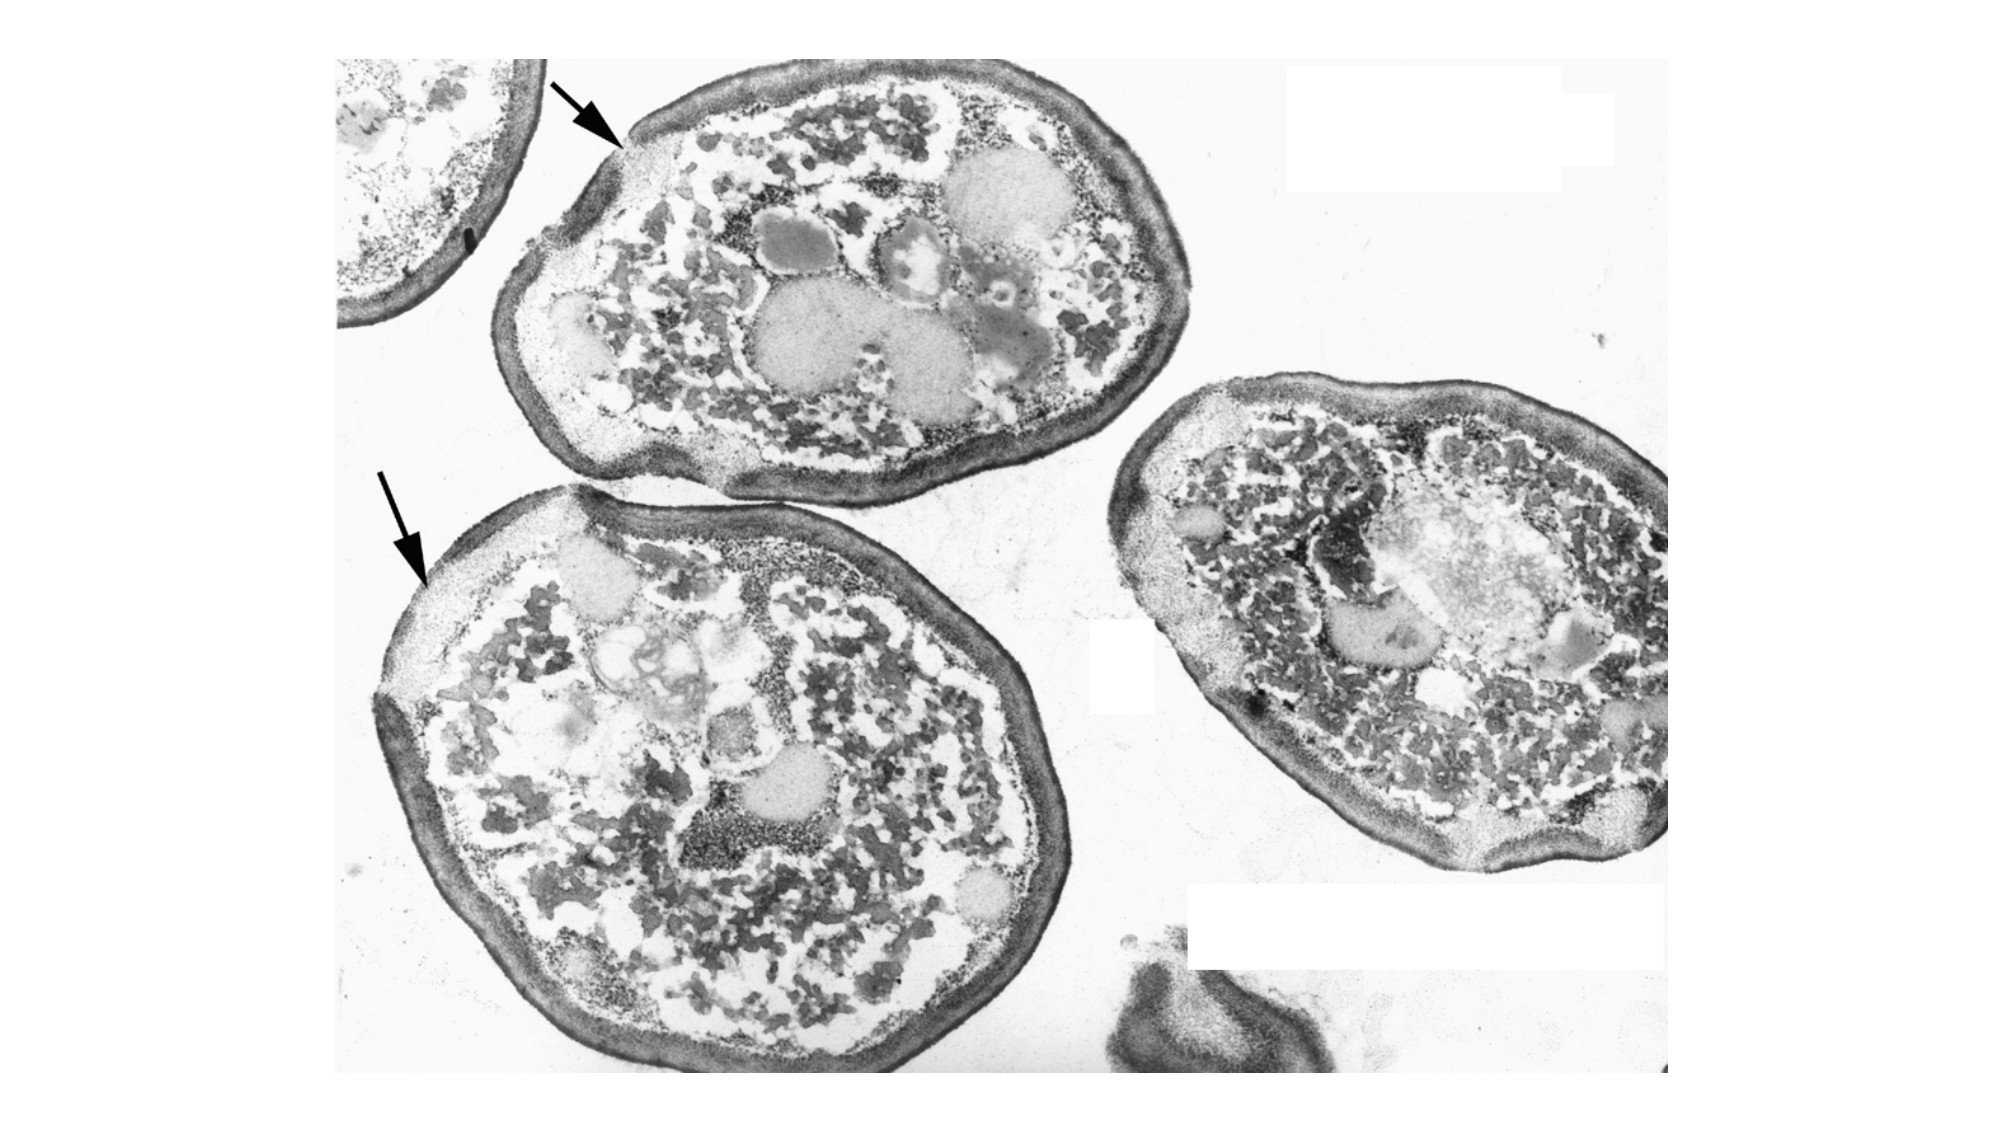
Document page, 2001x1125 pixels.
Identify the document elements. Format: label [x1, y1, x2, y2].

picture [334, 59, 1668, 1073]
